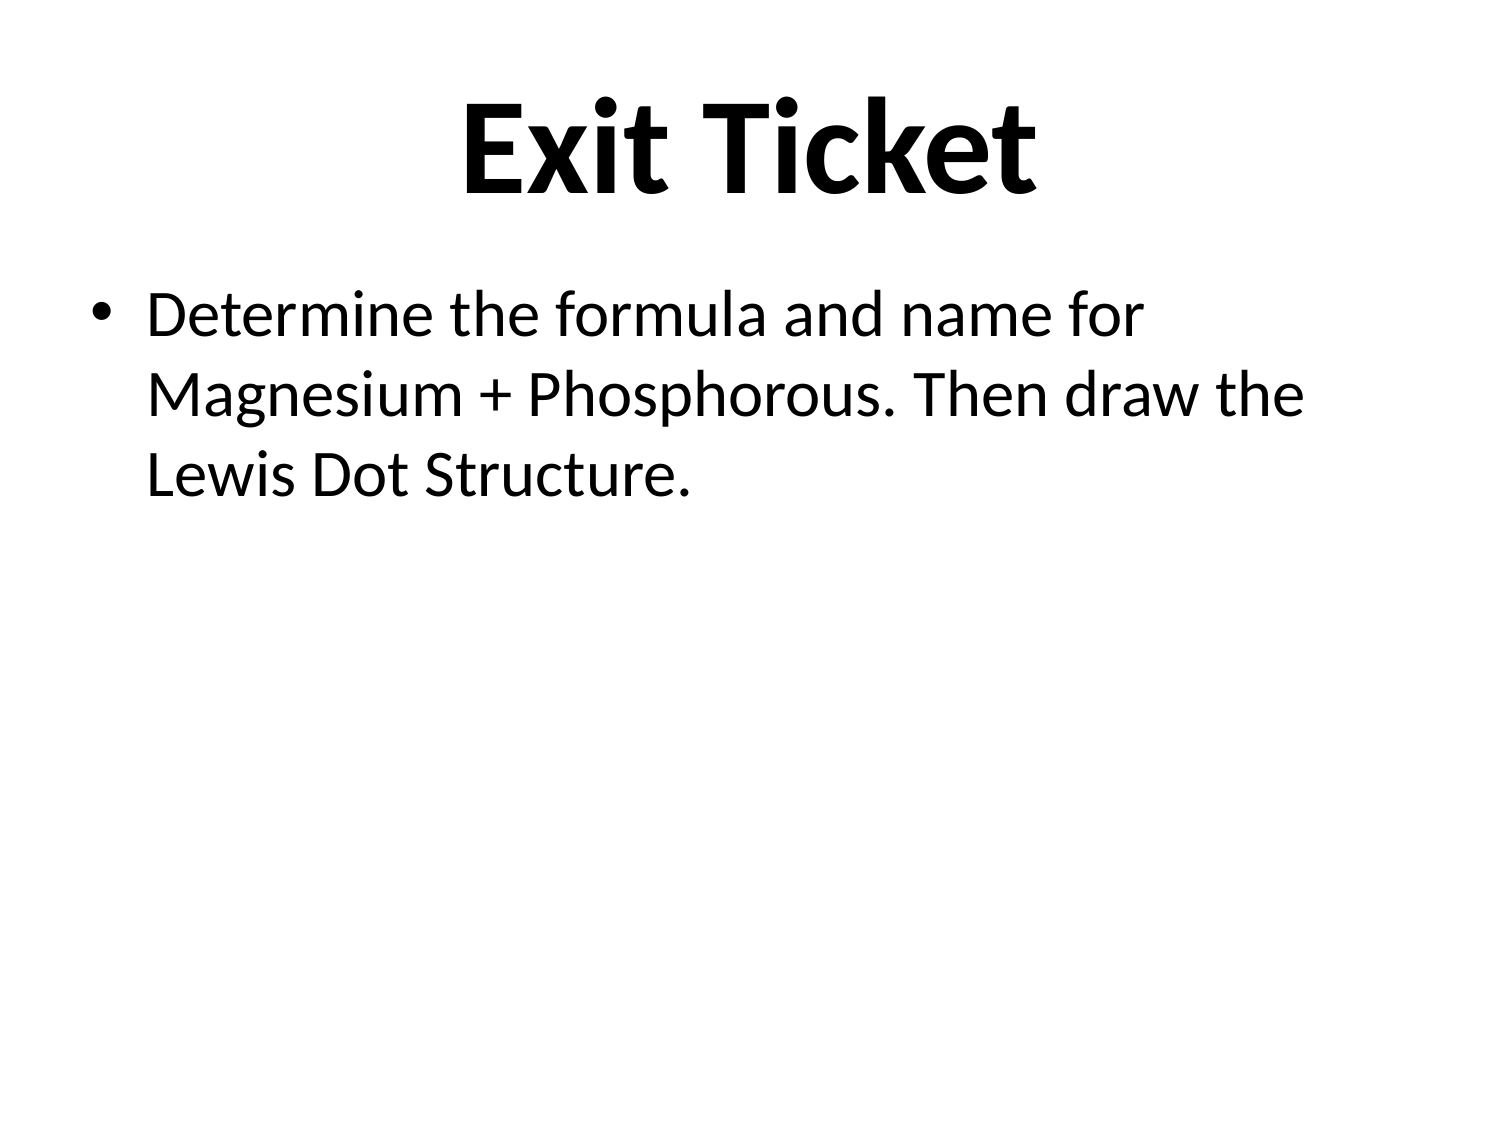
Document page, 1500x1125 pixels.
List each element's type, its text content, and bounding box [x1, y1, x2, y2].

title Exit Ticket [75, 45, 1425, 233]
list Determine the formula and name for Magnesium + Phosphorous. Then draw the Lewis Dot Structure. [75, 262, 1425, 1005]
